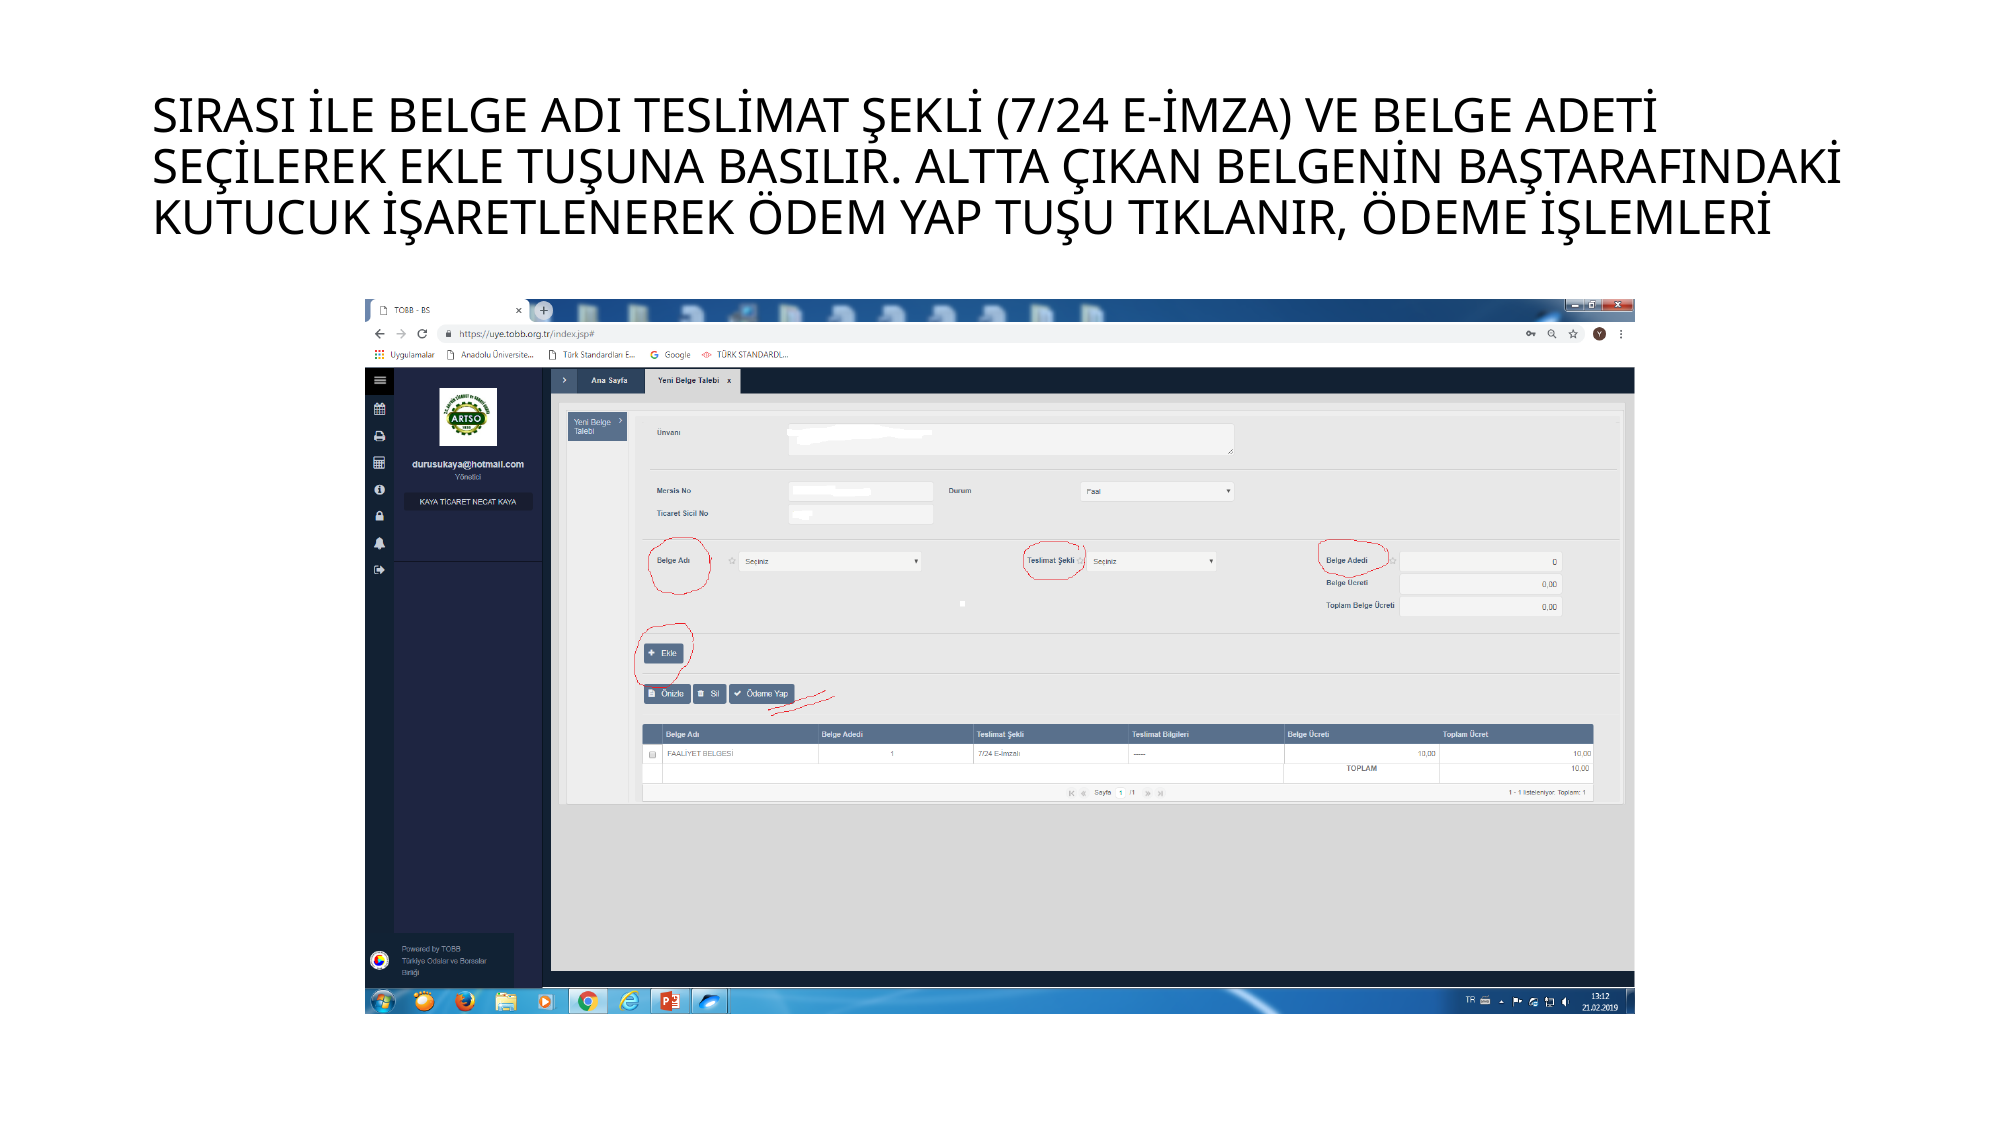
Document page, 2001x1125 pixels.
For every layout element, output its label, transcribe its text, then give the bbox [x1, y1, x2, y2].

title SIRASI İLE BELGE ADI TESLİMAT ŞEKLİ (7/24 E-İMZA) VE BELGE ADETİ SEÇİLEREK EKLE TUŞUNA BASILIR. ALTTA ÇIKAN BELGENİN BAŞTARAFINDAKİ KUTUCUK İŞARETLENEREK ÖDEM YAP TUŞU TIKLANIR, ÖDEME İŞLEMLERİ [137, 59, 1863, 278]
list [365, 299, 1635, 1014]
